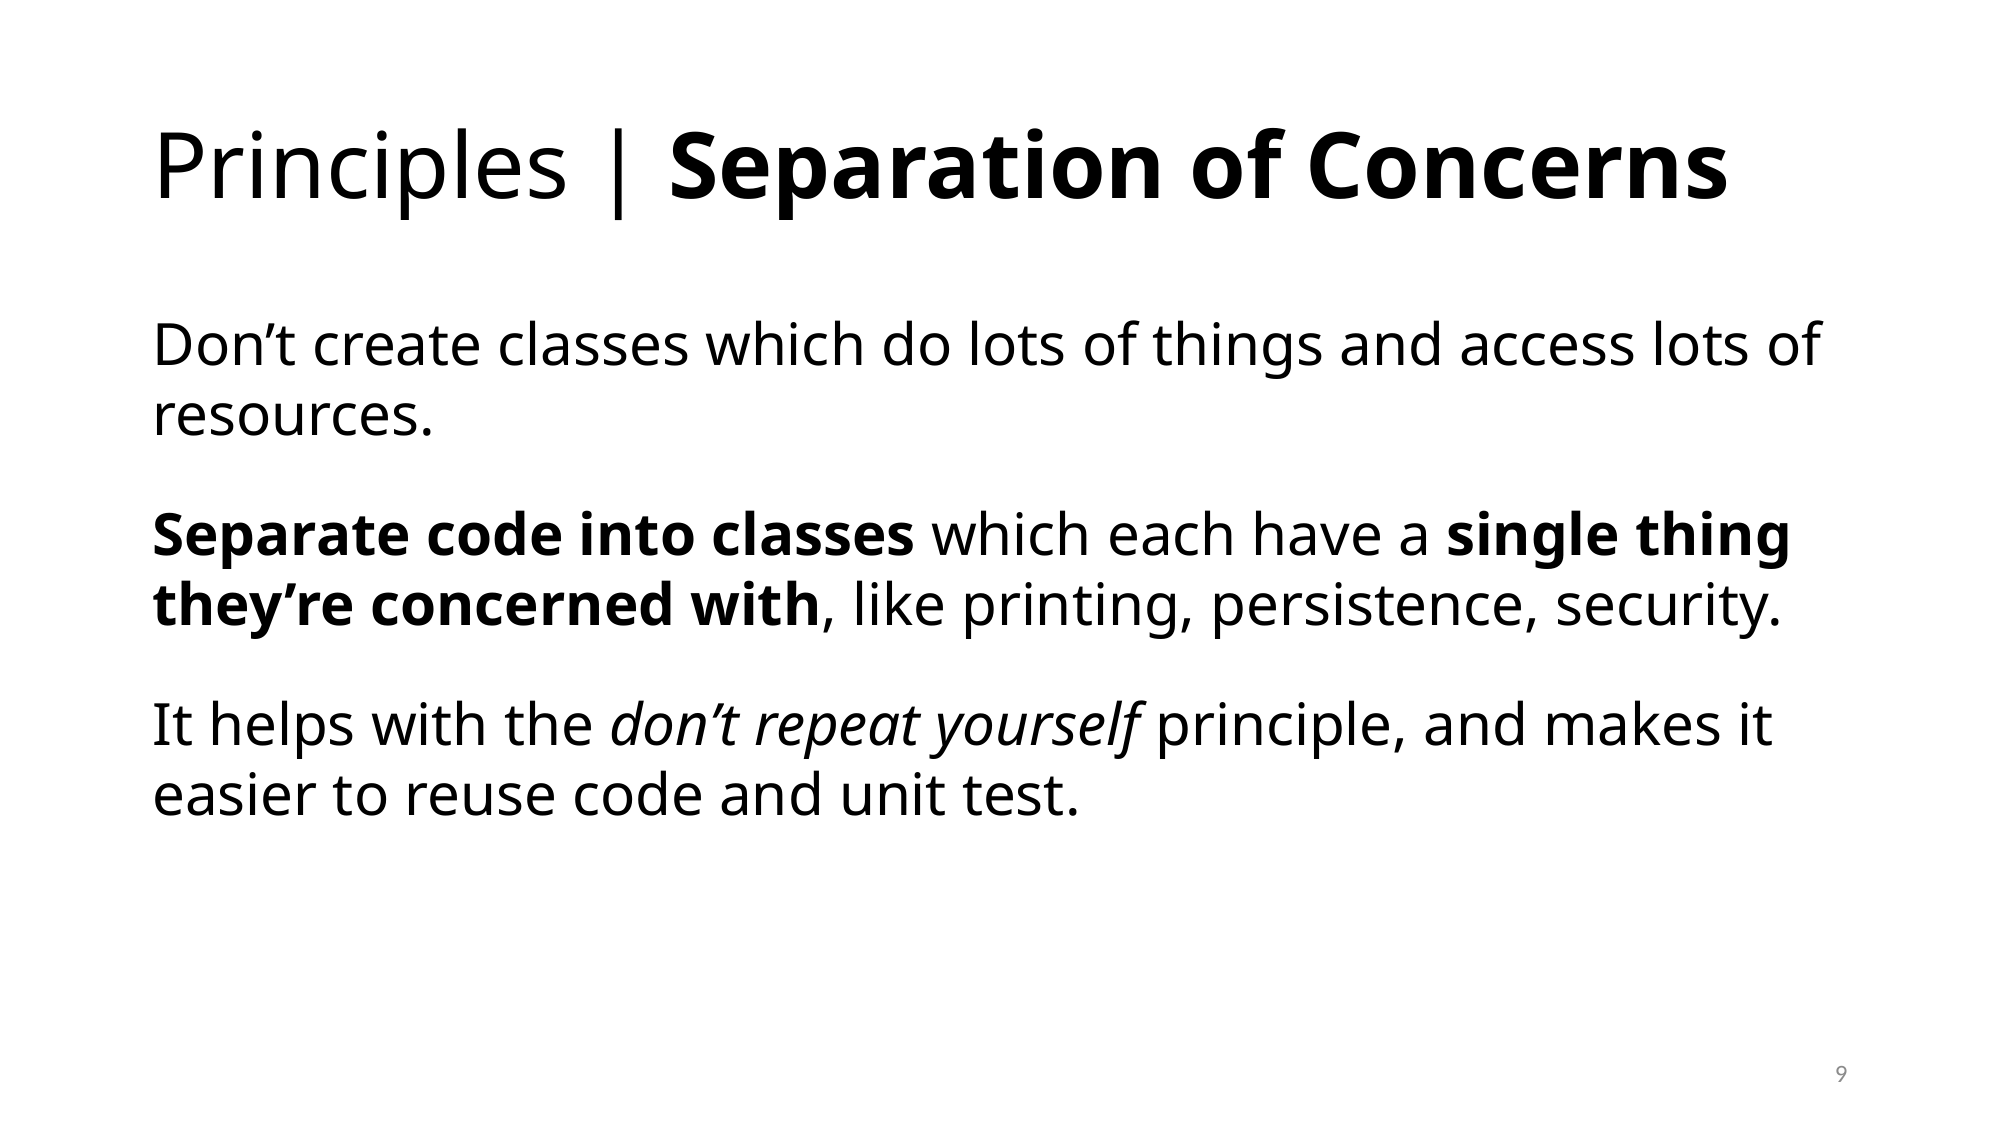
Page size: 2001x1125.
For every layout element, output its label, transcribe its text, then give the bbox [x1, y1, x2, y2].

list Don’t create classes which do lots of things and access lots of resources. Separate code into classes which each have a single thing they’re concerned with, like printing, persistence, security. It helps with the don’t repeat yourself principle, and makes it easier to reuse code and unit test. [137, 299, 1863, 1014]
slide_number 9 [1412, 1042, 1863, 1103]
title Principles | Separation of Concerns [137, 59, 1863, 278]
